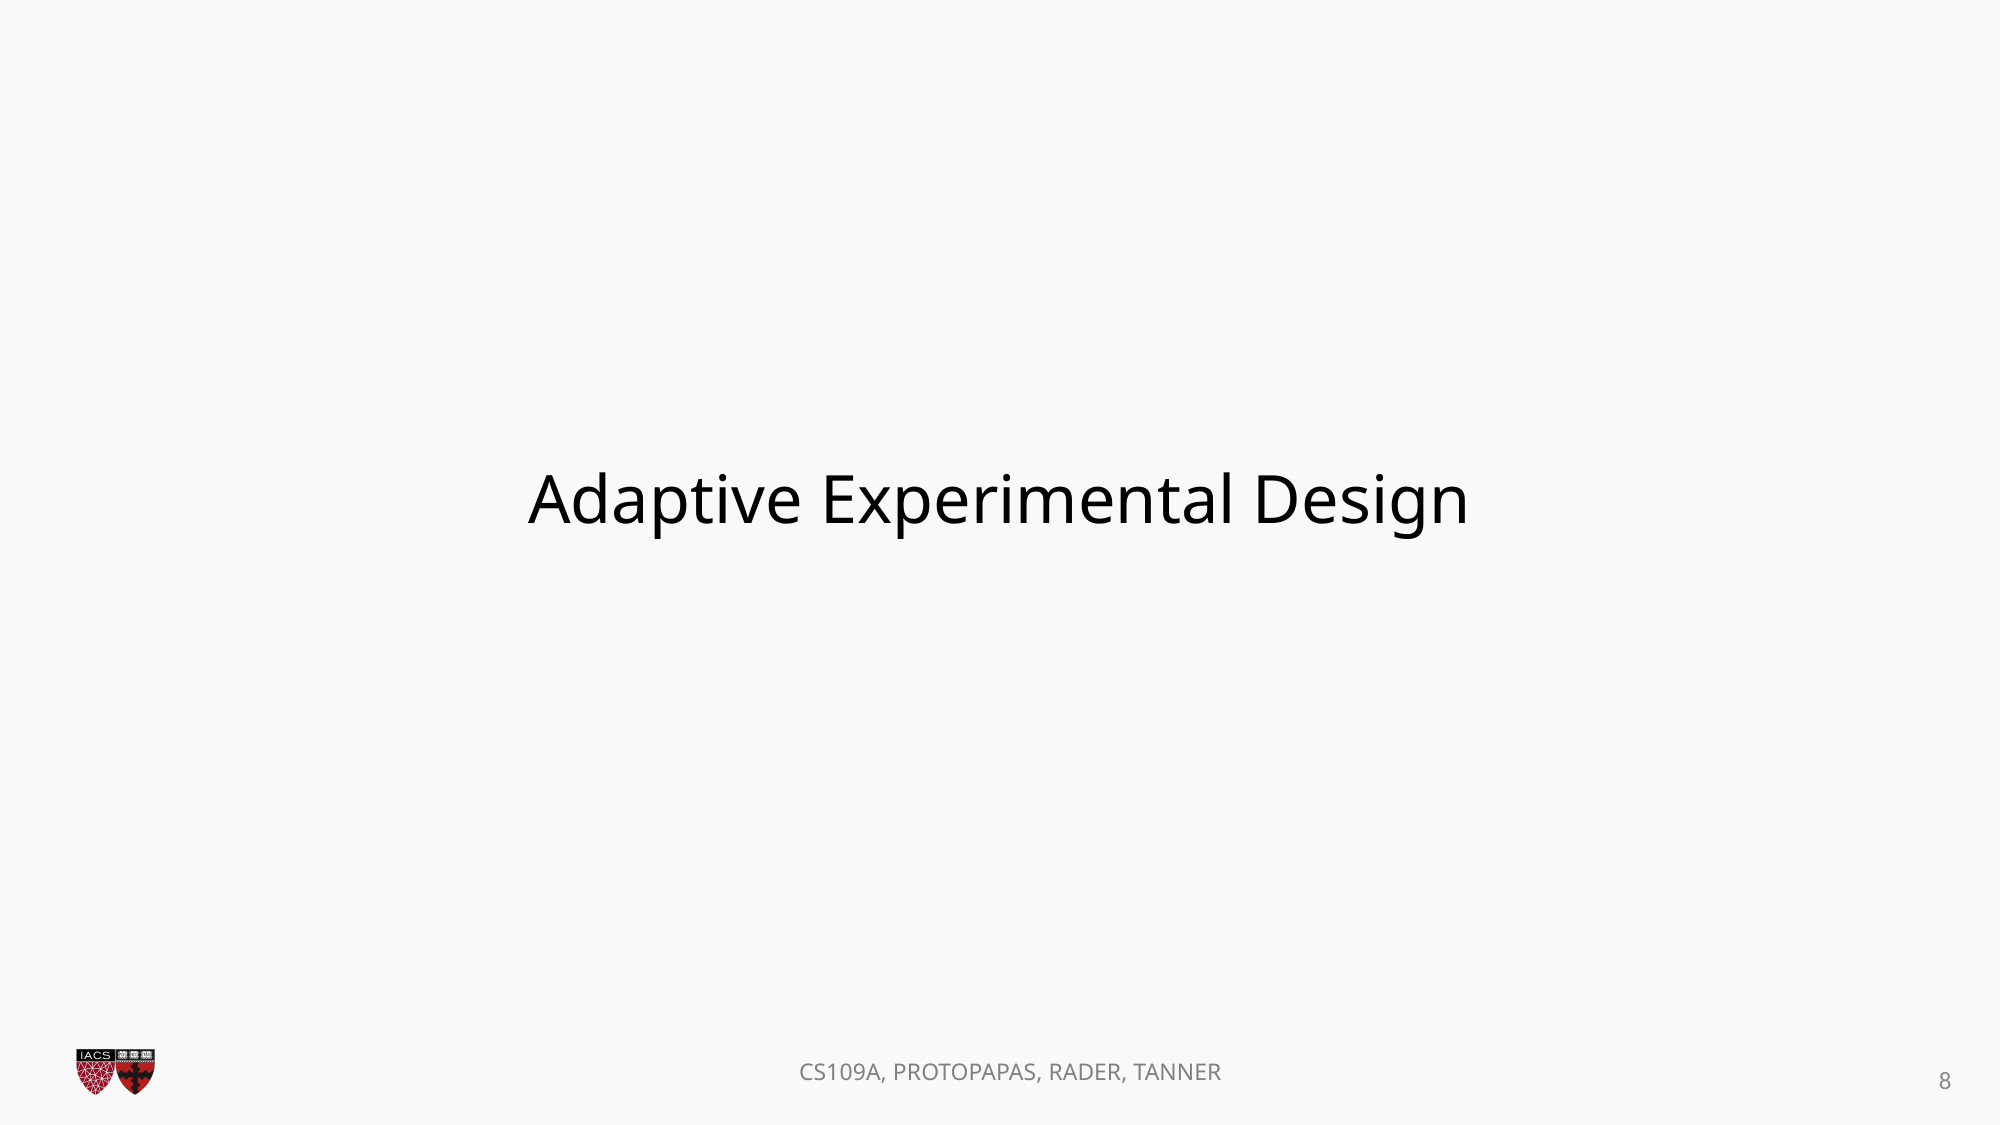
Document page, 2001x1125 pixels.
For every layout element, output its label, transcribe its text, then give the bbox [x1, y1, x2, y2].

picture [75, 1049, 155, 1095]
title Adaptive Experimental Design [99, 449, 1900, 576]
slide_number 8 [1500, 1050, 1967, 1110]
